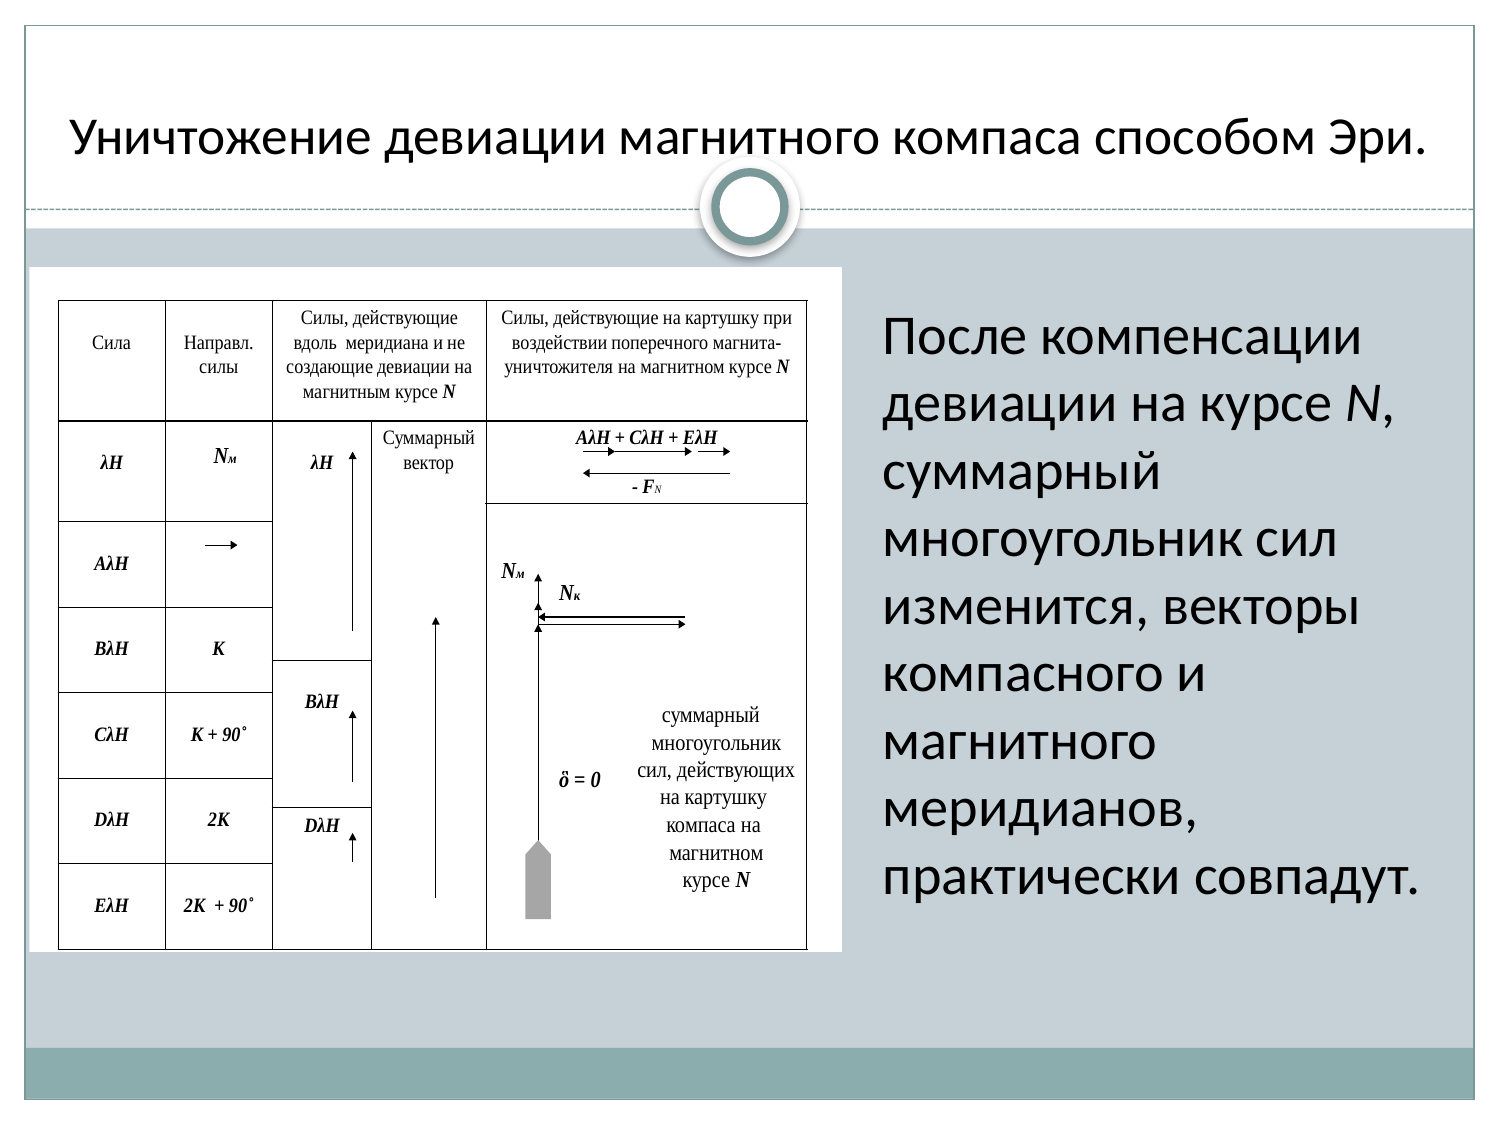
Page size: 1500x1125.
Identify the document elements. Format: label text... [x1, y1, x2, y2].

title Уничтожение девиации магнитного компаса способом Эри. [49, 37, 1450, 173]
list После компенсации девиации на курсе N, суммарный многоугольник сил изменится, векторы компасного и магнитного меридианов, практически совпадут. [868, 290, 1457, 976]
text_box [29, 266, 843, 953]
